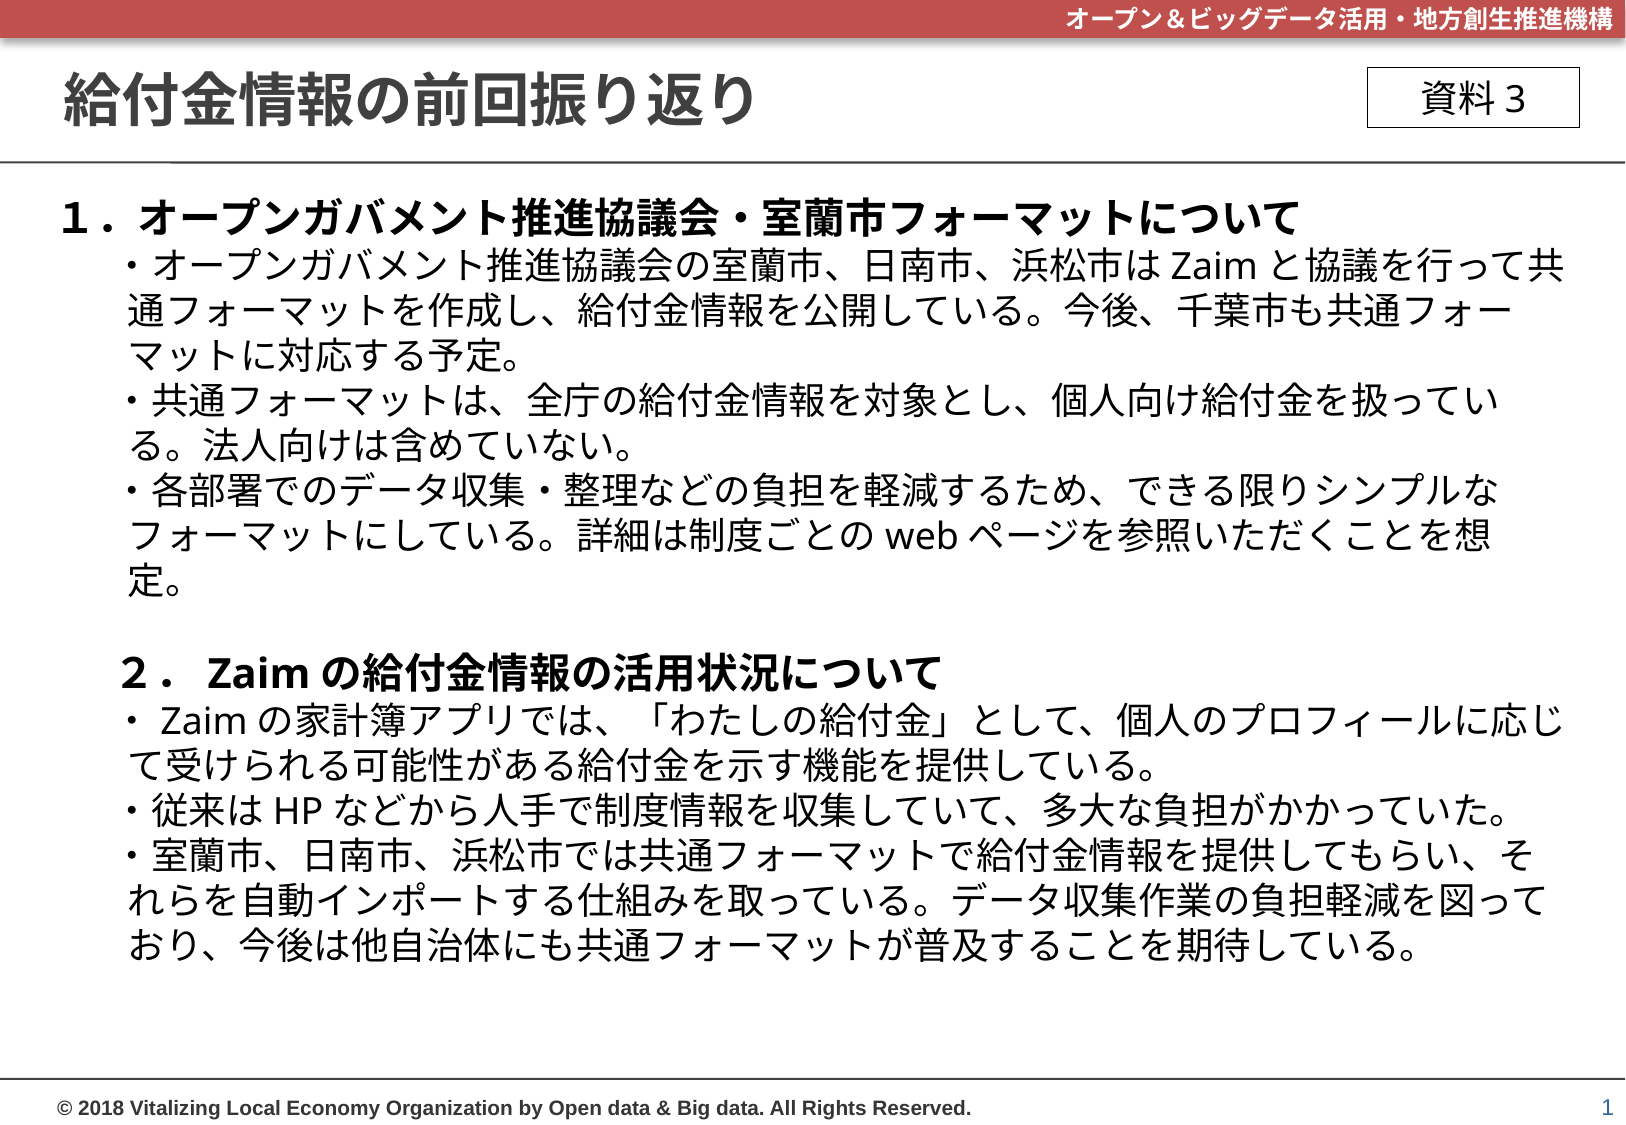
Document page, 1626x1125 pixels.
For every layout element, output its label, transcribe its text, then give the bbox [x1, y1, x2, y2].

title 給付金情報の前回振り返り [63, 49, 1563, 146]
text_box 資料3 [1367, 67, 1580, 128]
slide_number 1 [1557, 1082, 1625, 1125]
text_box １．オープンガバメント推進協議会・室蘭市フォーマットについて ・オープンガバメント推進協議会の室蘭市、日南市、浜松市はZaimと協議を行って共通フォーマットを作成し、給付金情報を公開している。今後、千葉市も共通フォーマットに対応する予定。 ・共通フォーマットは、全庁の給付金情報を対象とし、個人向け給付金を扱っている。法人向けは含めていない。 ・各部署でのデータ収集・整理などの負担を軽減するため、できる限りシンプルなフォーマットにしている。詳細は制度ごとのwebページを参照いただくことを想定。 ２．Zaimの給付金情報の活用状況について ・Zaimの家計簿アプリでは、「わたしの給付金」として、個人のプロフィールに応じて受けられる可能性がある給付金を示す機能を提供している。 ・従来はHPなどから人手で制度情報を収集していて、多大な負担がかかっていた。 ・室蘭市、日南市、浜松市では共通フォーマットで給付金情報を提供してもらい、それらを自動インポートする仕組みを取っている。データ収集作業の負担軽減を図っており、今後は他自治体にも共通フォーマットが普及することを期待している。 [39, 184, 1581, 1054]
